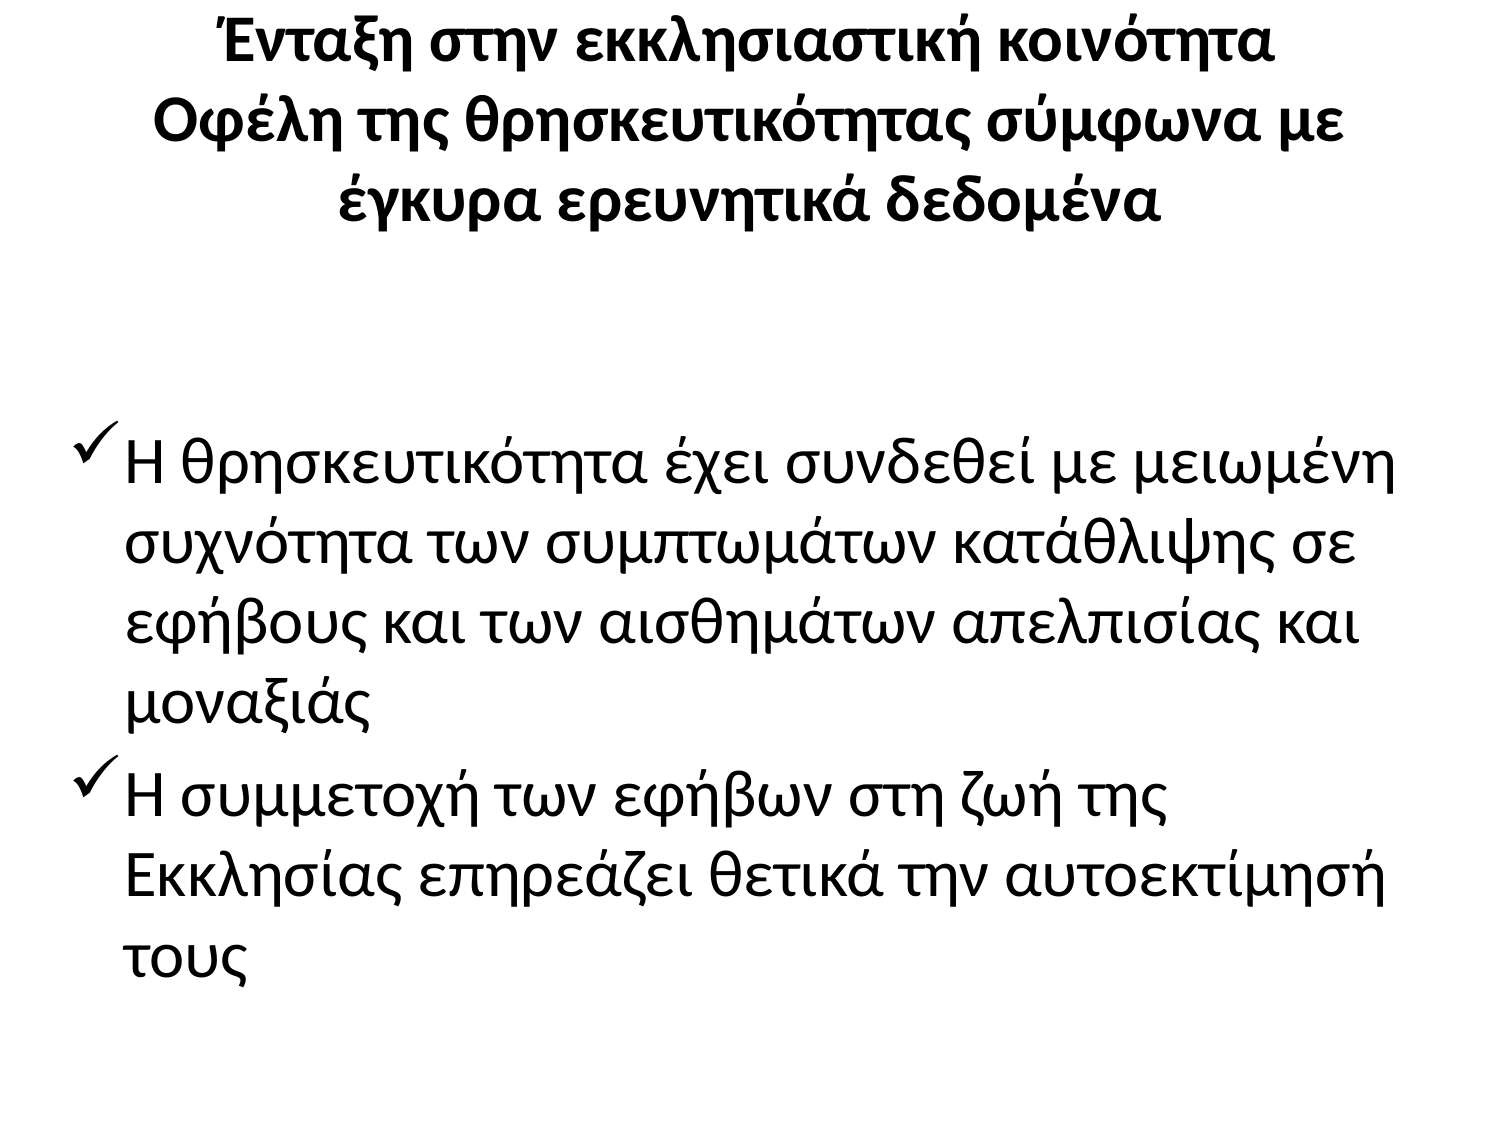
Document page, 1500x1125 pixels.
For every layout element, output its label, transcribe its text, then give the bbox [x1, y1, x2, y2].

title Ένταξη στην εκκλησιαστική κοινότητα Οφέλη της θρησκευτικότητας σύμφωνα με έγκυρα ερευνητικά δεδομένα [75, 45, 1425, 185]
list Η θρησκευτικότητα έχει συνδεθεί με μειωμένη συχνότητα των συμπτωμάτων κατάθλιψης σε εφήβους και των αισθημάτων απελπισίας και μοναξιάς Η συμμετοχή των εφήβων στη ζωή της Εκκλησίας επηρεάζει θετικά την αυτοεκτίμησή τους [53, 408, 1425, 1005]
